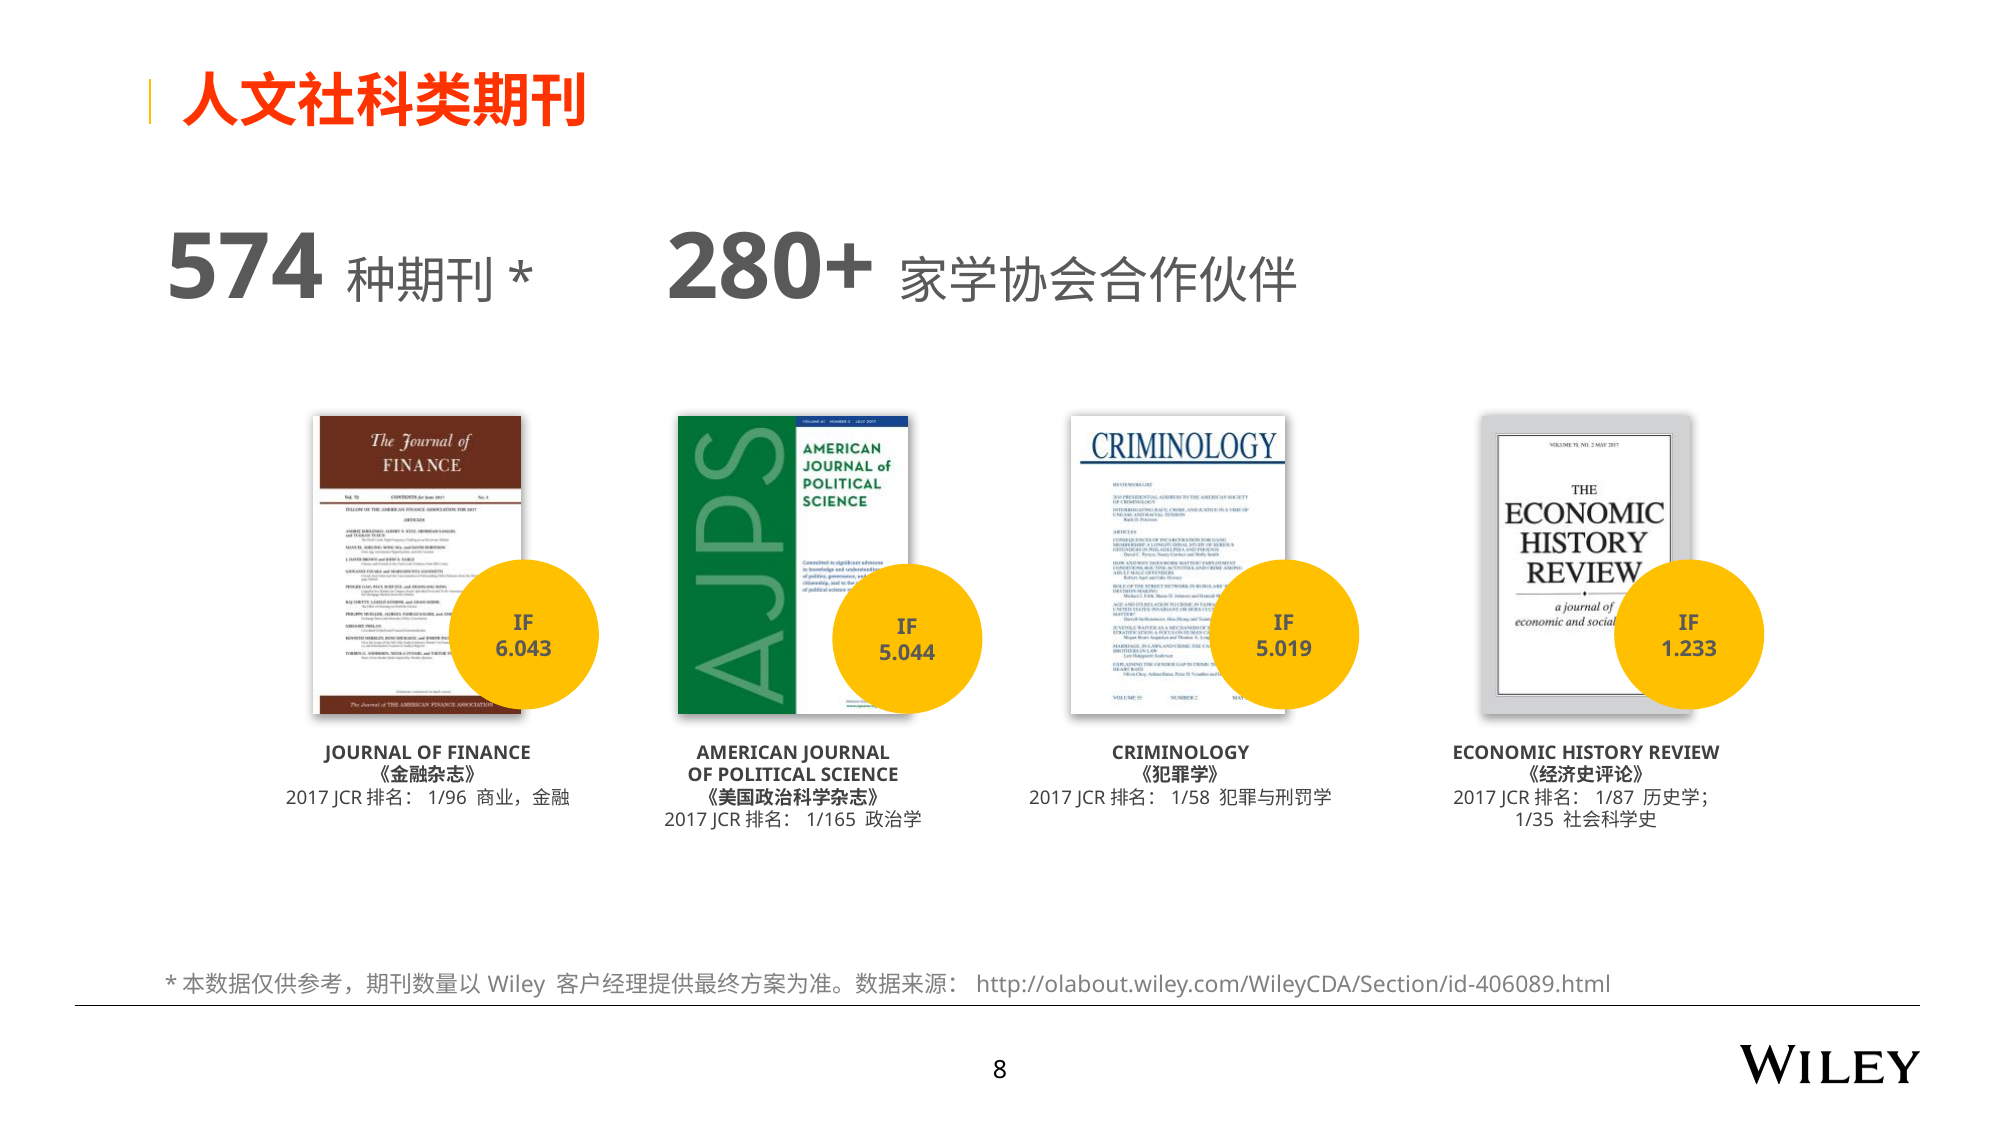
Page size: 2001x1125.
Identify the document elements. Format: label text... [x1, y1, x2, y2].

text_box 574种期刊* [151, 199, 651, 325]
picture [1071, 416, 1285, 714]
text_box AMERICAN JOURNAL OF POLITICAL SCIENCE 《美国政治科学杂志》 2017 JCR排名：1/165 政治学 [630, 732, 956, 838]
picture [1740, 1045, 1920, 1084]
text_box IF 1.233 [1690, 558, 1766, 711]
picture [678, 416, 908, 714]
picture [313, 416, 521, 714]
text_box IF 6.043 [521, 558, 600, 711]
text_box IF 5.044 [896, 562, 984, 715]
picture [1482, 416, 1690, 714]
text_box JOURNAL OF FINANCE 《金融杂志》 2017 JCR排名：1/96 商业，金融 [265, 732, 591, 816]
text_box *本数据仅供参考，期刊数量以Wiley 客户经理提供最终方案为准。数据来源：http://olabout.wiley.com/WileyCDA/Section/id-406089.html [150, 962, 1718, 1005]
text_box CRIMINOLOGY 《犯罪学》 2017 JCR排名：1/58 犯罪与刑罚学 [1009, 732, 1353, 816]
text_box 280+家学协会合作伙伴 [651, 199, 1314, 325]
text_box IF 5.019 [1285, 558, 1361, 711]
text_box ECONOMIC HISTORY REVIEW 《经济史评论》 2017 JCR排名：1/87 历史学； 1/35 社会科学史 [1423, 732, 1749, 838]
text_box 人文社科类期刊 [151, 74, 1943, 131]
slide_number 8 [914, 1050, 1086, 1088]
